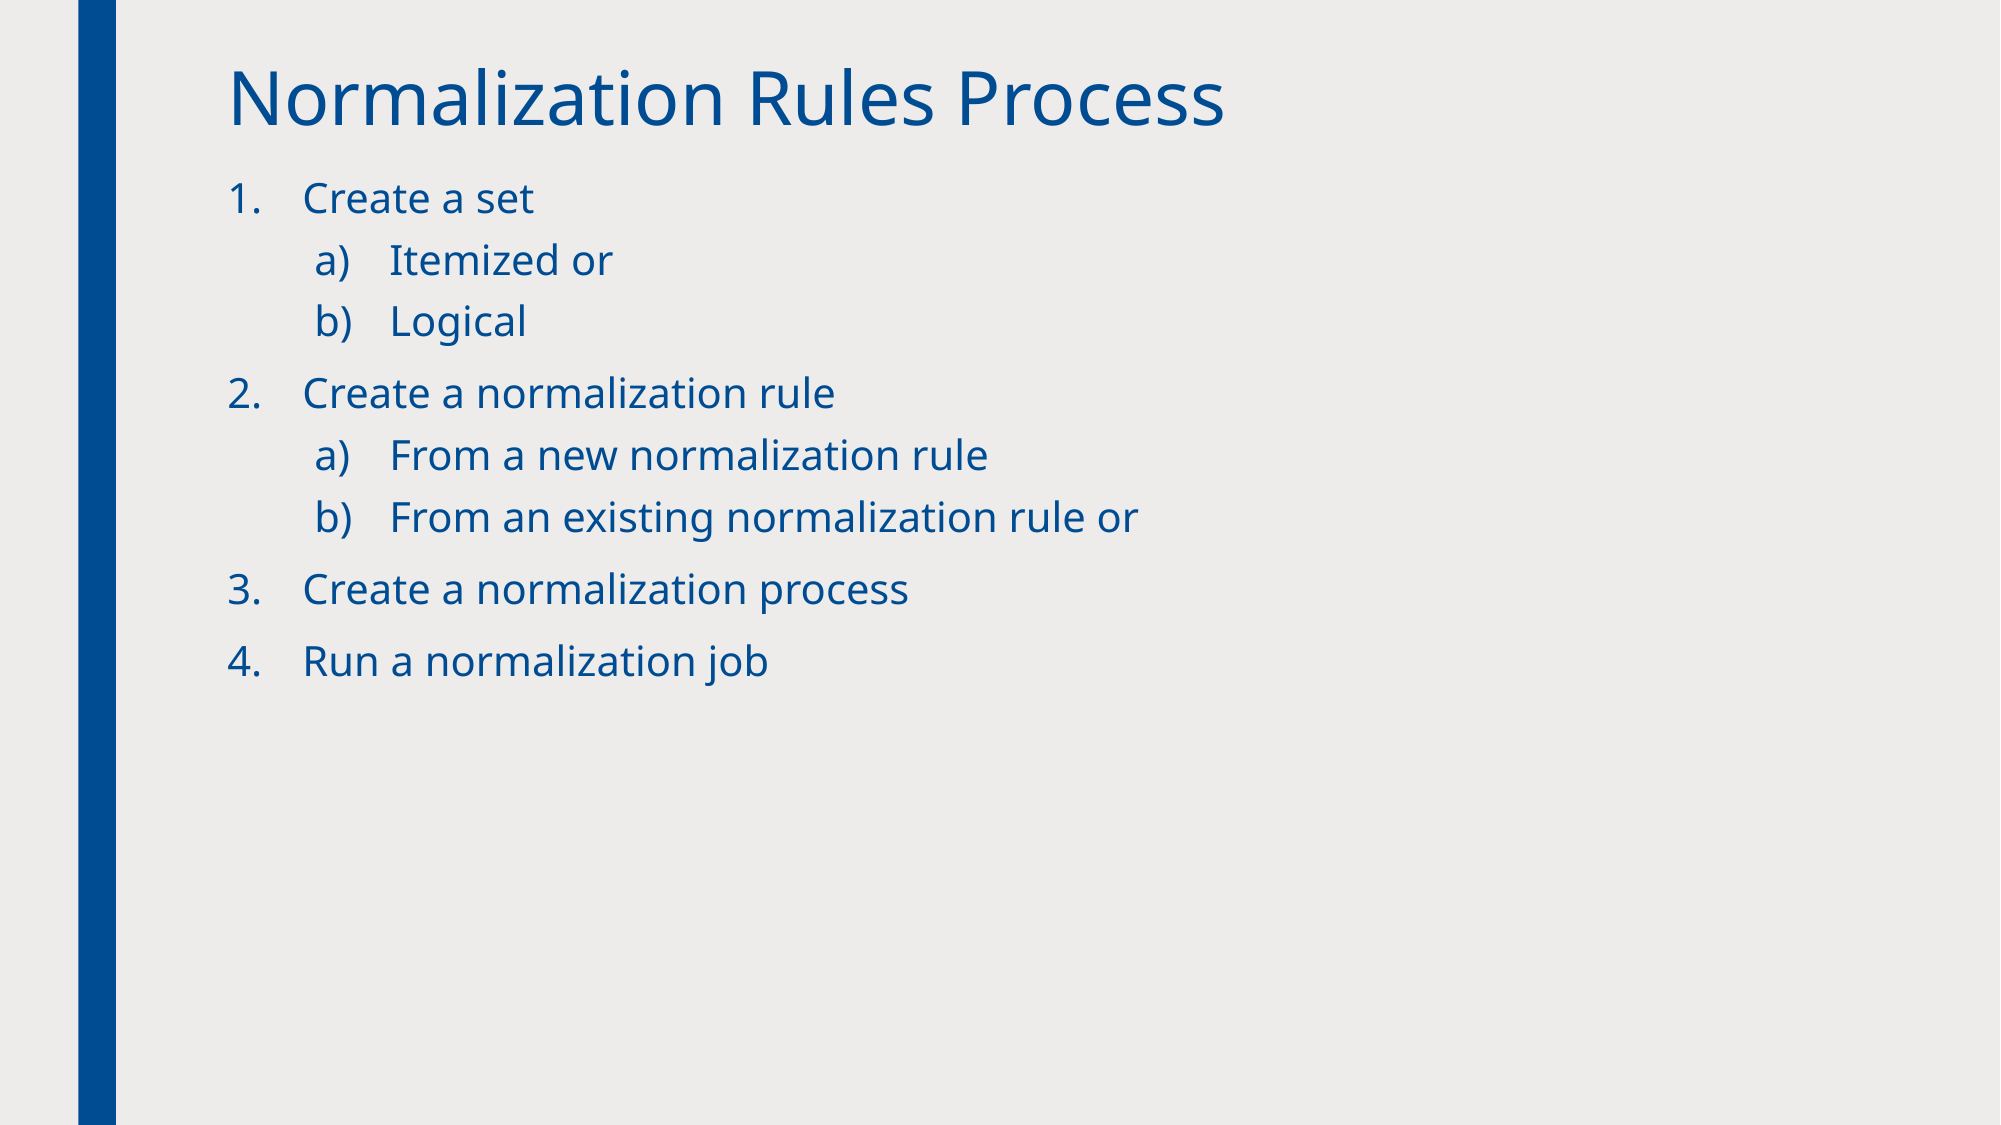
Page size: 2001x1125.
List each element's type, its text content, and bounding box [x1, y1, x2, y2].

title Normalization Rules Process [212, 53, 1888, 163]
list Create a set Itemized or Logical Create a normalization rule From a new normalization rule From an existing normalization rule or Create a normalization process Run a normalization job [212, 168, 1888, 1072]
